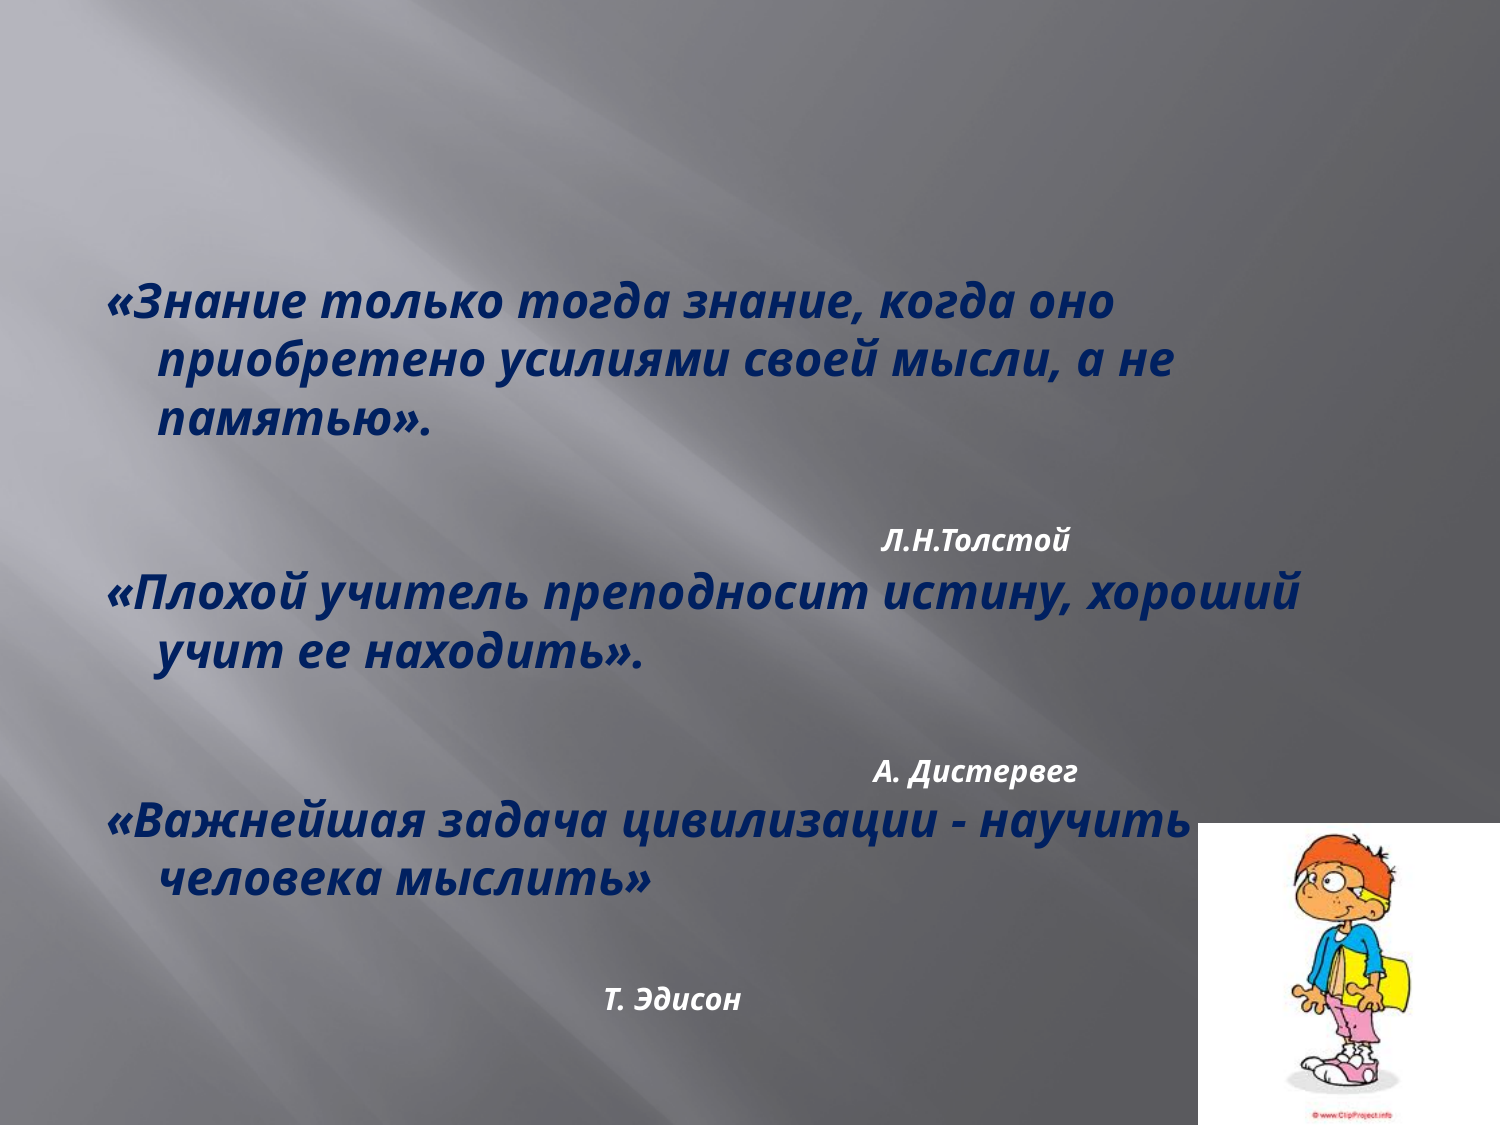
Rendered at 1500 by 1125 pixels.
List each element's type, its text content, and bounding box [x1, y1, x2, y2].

picture [1198, 823, 1500, 1125]
list «Знание только тогда знание, когда оно приобретено усилиями своей мысли, а не памятью». Л.Н.Толстой «Плохой учитель преподносит истину, хороший учит ее находить». А. Дистервег «Важнейшая задача цивилизации - научить человека мыслить» Т. Эдисон [75, 262, 1425, 1035]
